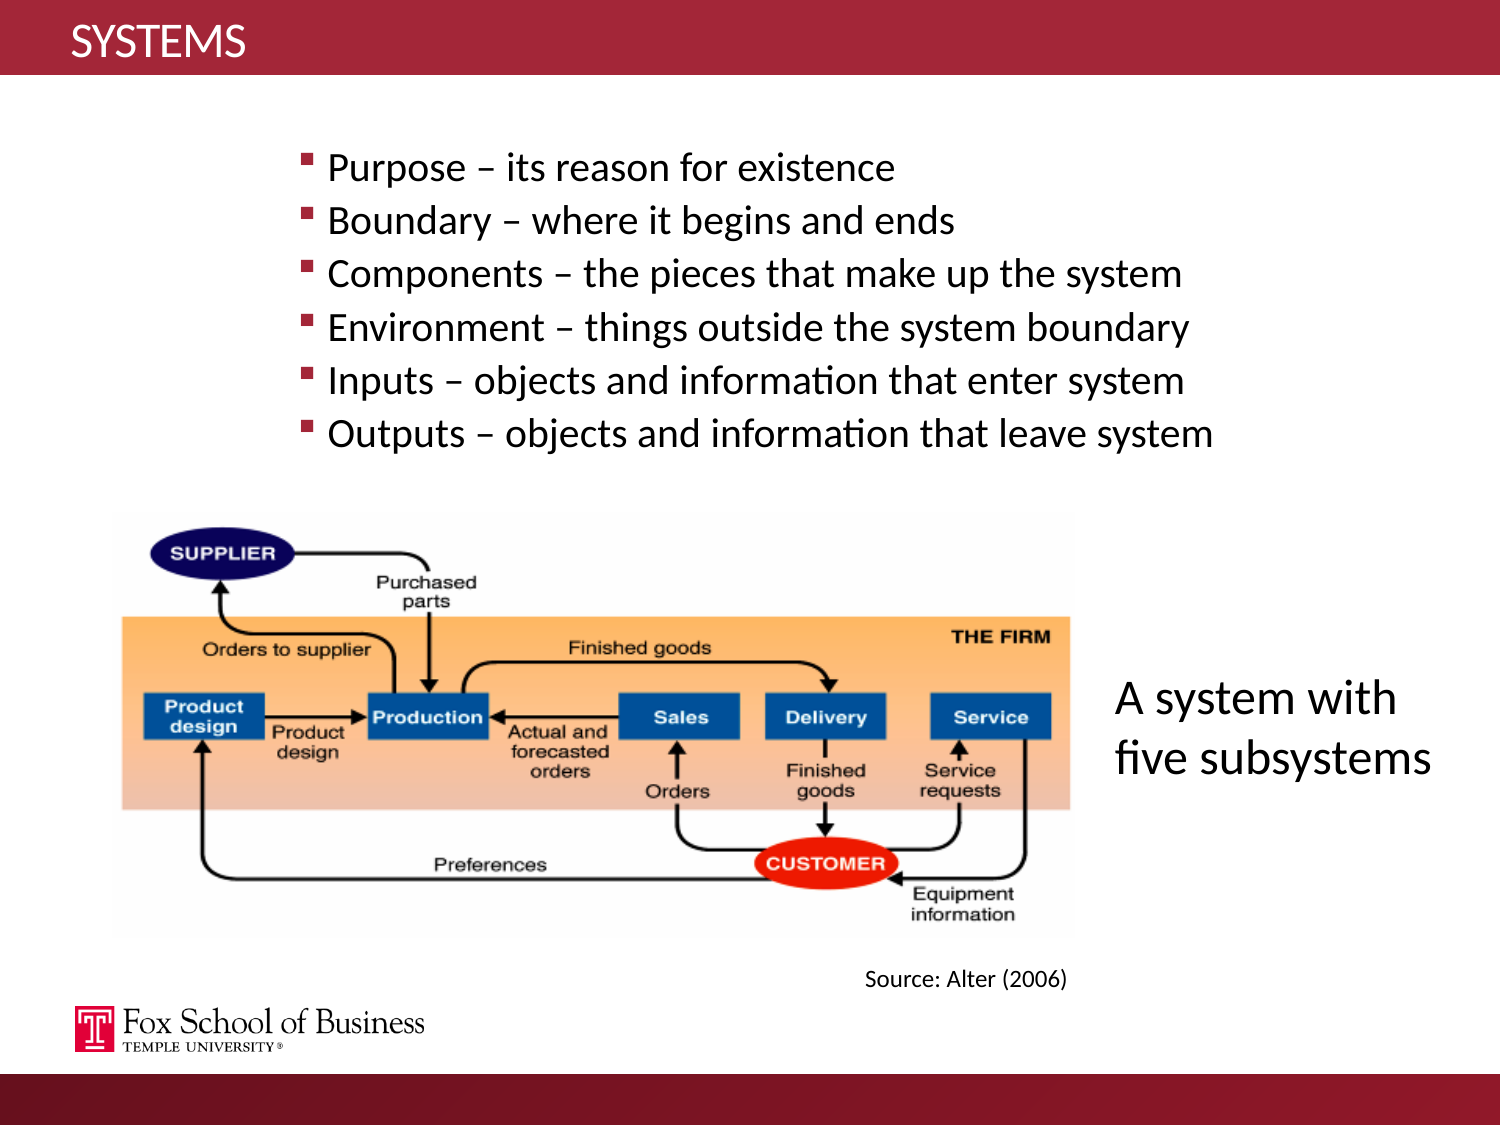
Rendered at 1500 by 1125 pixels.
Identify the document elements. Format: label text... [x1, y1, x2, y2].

title SYSTEMS [70, 0, 1321, 75]
picture [111, 511, 1076, 938]
picture [75, 1006, 424, 1052]
list Purpose – its reason for existence Boundary – where it begins and ends Components – the pieces that make up the system Environment – things outside the system boundary Inputs – objects and information that enter system Outputs – objects and information that leave system [237, 137, 1263, 500]
text_box Source: Alter (2006) [865, 962, 1069, 993]
text_box A system with five subsystems [1100, 656, 1450, 792]
